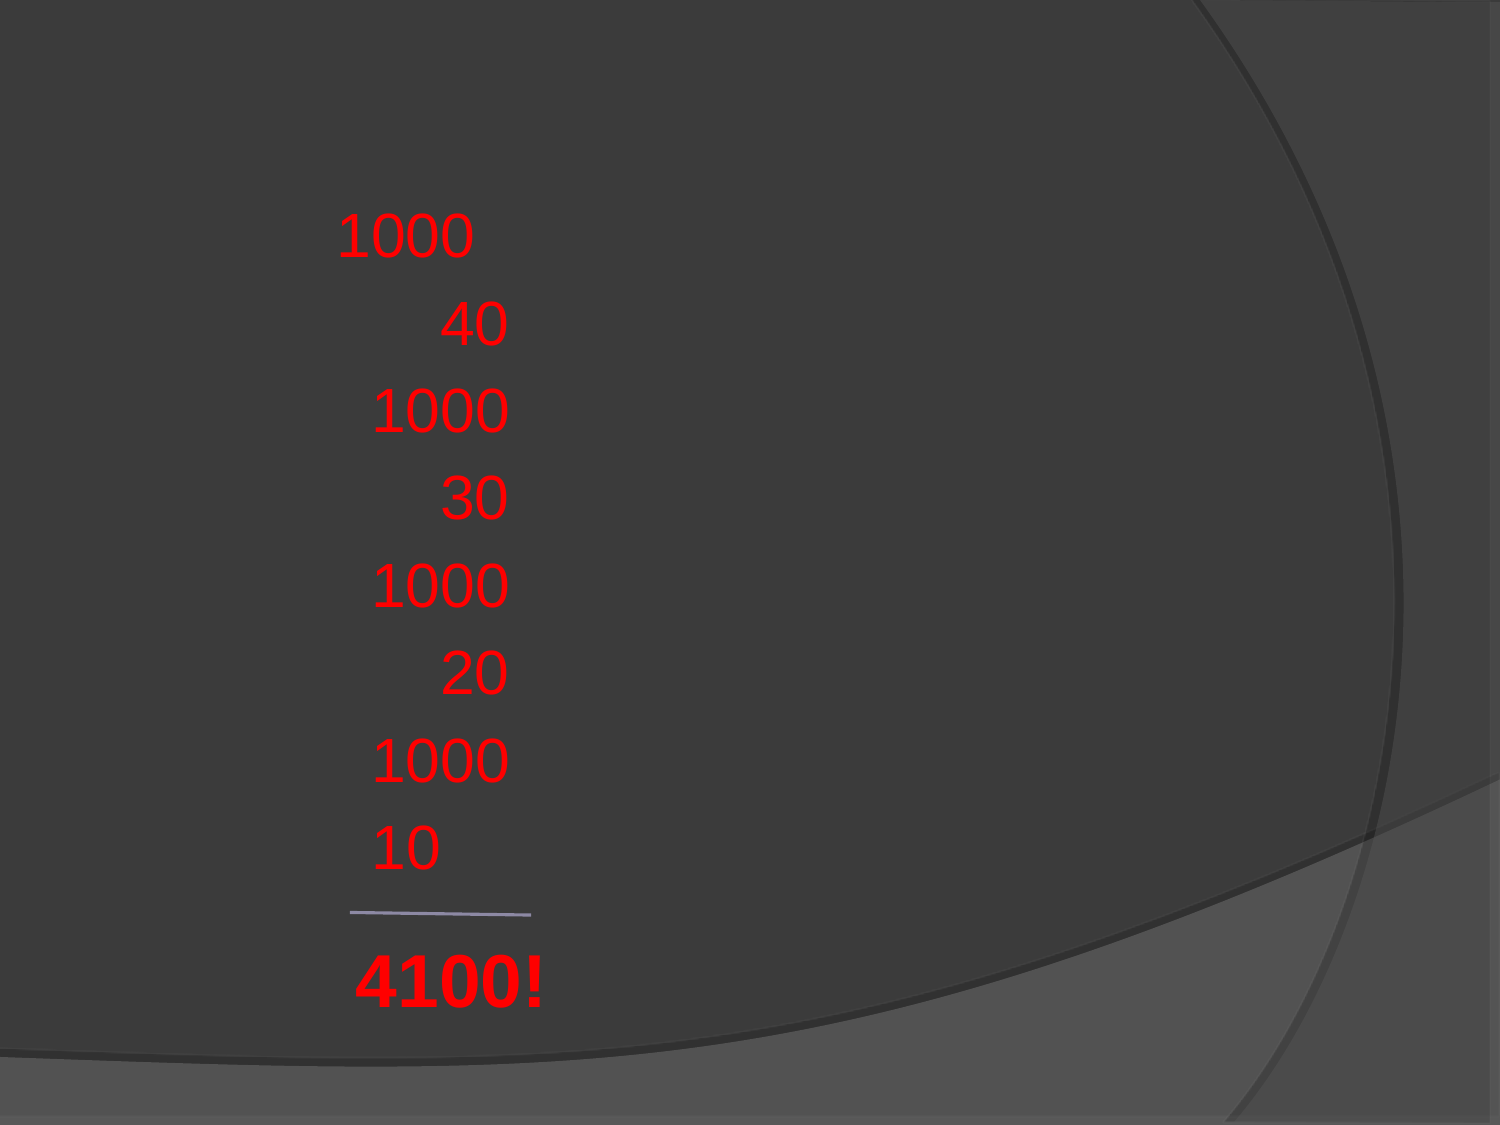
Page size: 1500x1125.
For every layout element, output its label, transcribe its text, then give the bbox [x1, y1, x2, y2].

list 1000 40 1000 30 1000 20 1000 10 [162, 187, 526, 913]
text_box 4100! [324, 924, 563, 1030]
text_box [349, 912, 532, 916]
